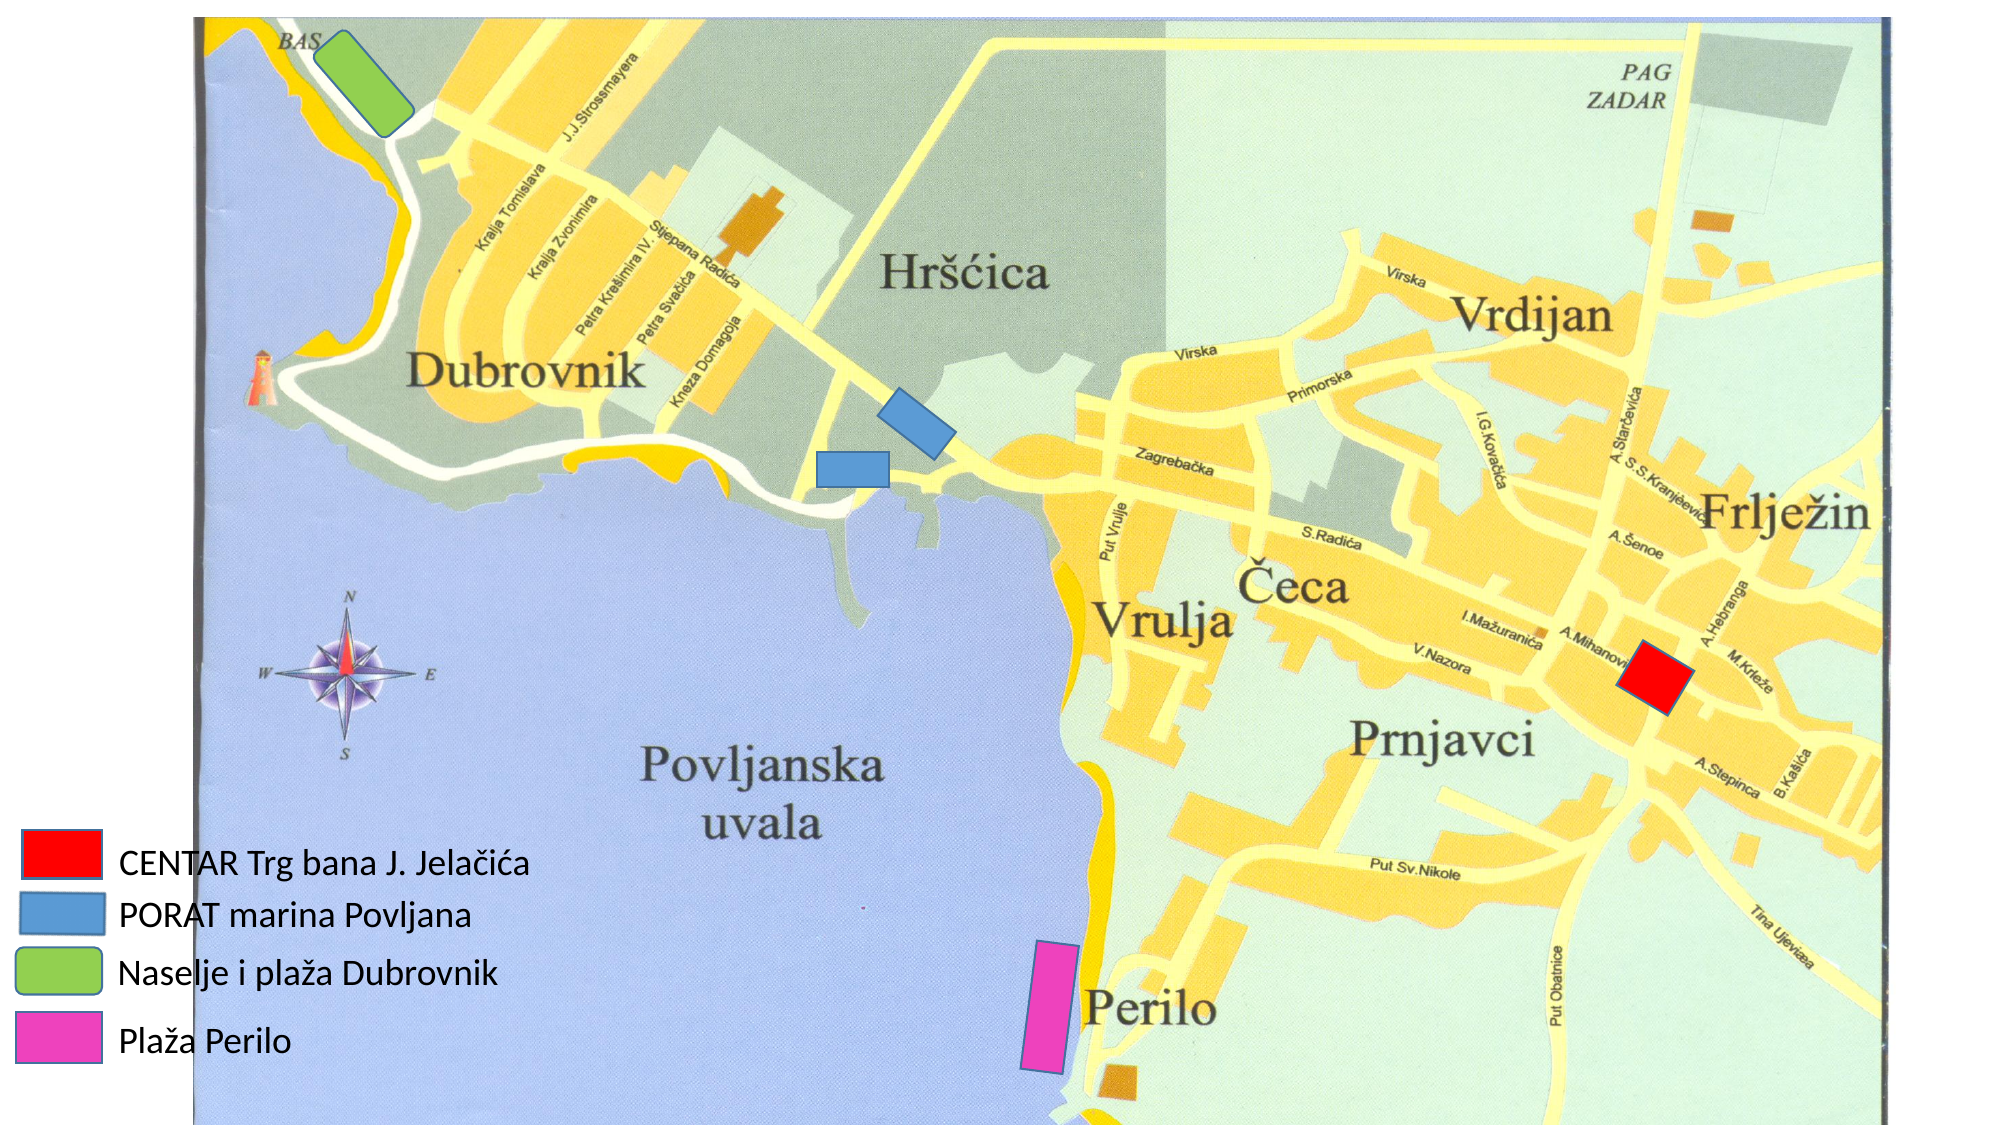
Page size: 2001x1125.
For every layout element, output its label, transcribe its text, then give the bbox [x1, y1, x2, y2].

text_box Naselje i plaža Dubrovnik [102, 940, 193, 1001]
text_box [15, 1011, 103, 1064]
picture [193, 17, 1906, 1125]
text_box PORAT marina Povljana [110, 882, 193, 940]
text_box Plaža Perilo [103, 1008, 193, 1069]
text_box [14, 958, 102, 996]
picture [0, 851, 110, 958]
text_box CENTAR Trg bana J. Jelačića [104, 830, 193, 882]
text_box [21, 829, 103, 868]
